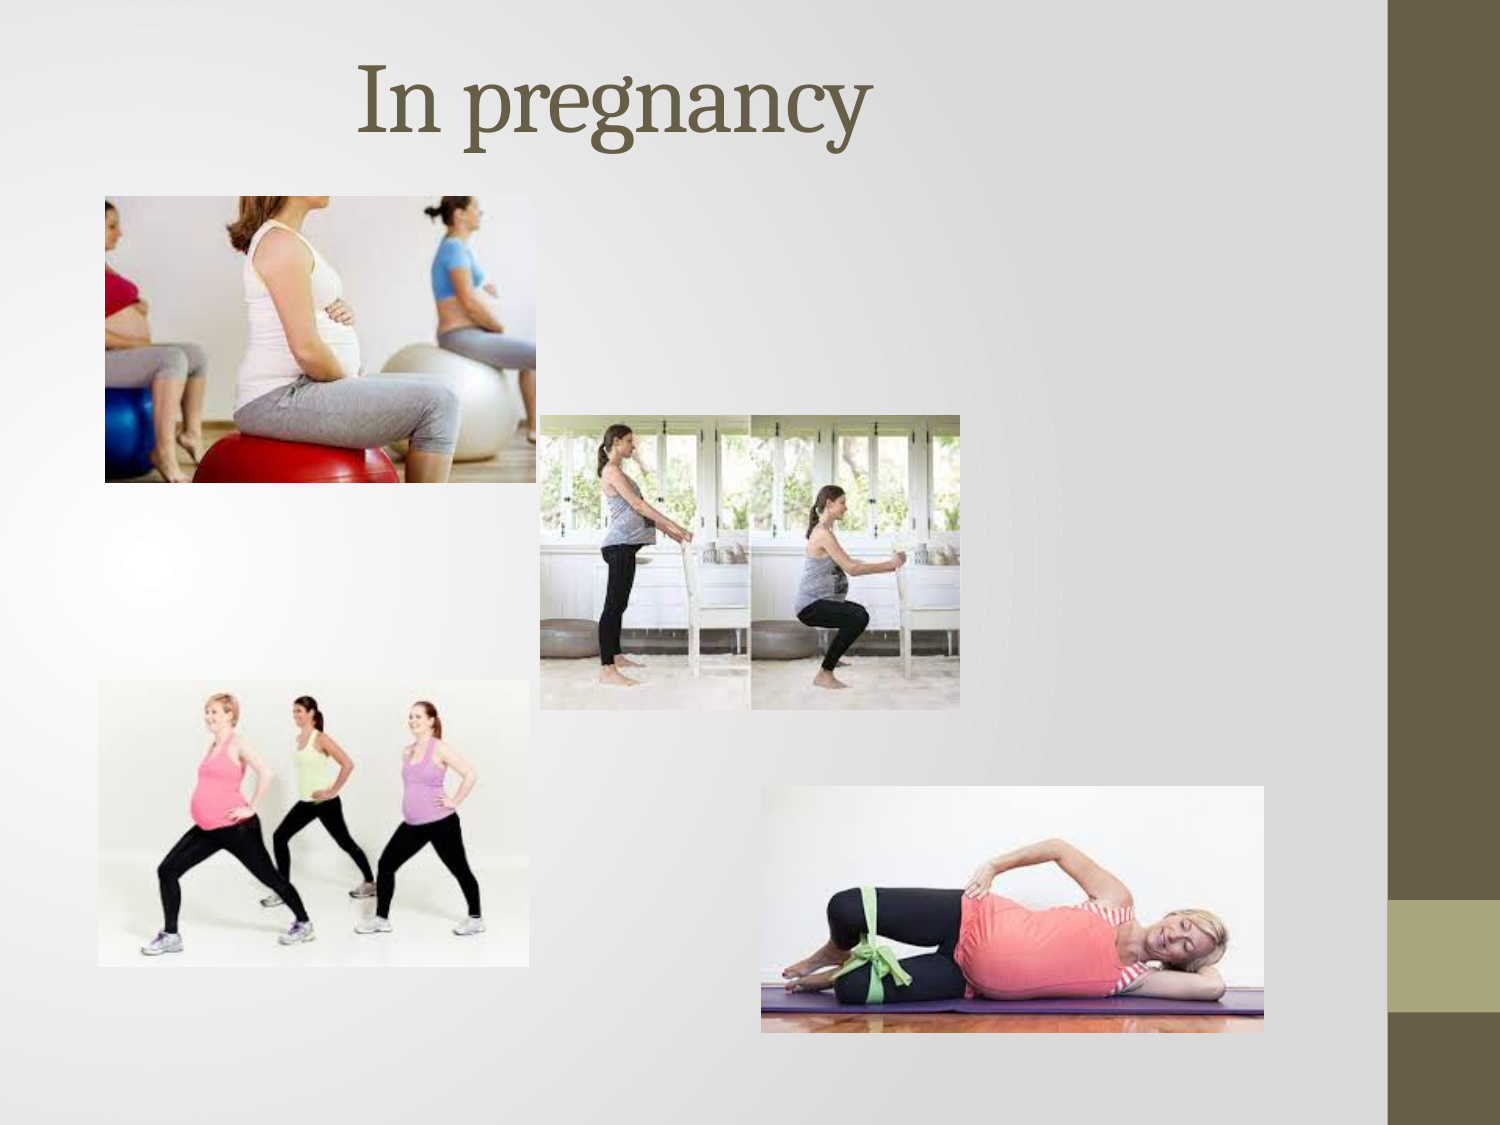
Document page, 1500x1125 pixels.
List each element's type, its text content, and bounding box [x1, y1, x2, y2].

picture [104, 195, 536, 483]
title In pregnancy [340, 30, 1294, 161]
picture [98, 680, 529, 967]
picture [761, 786, 1264, 1033]
picture [540, 415, 960, 710]
